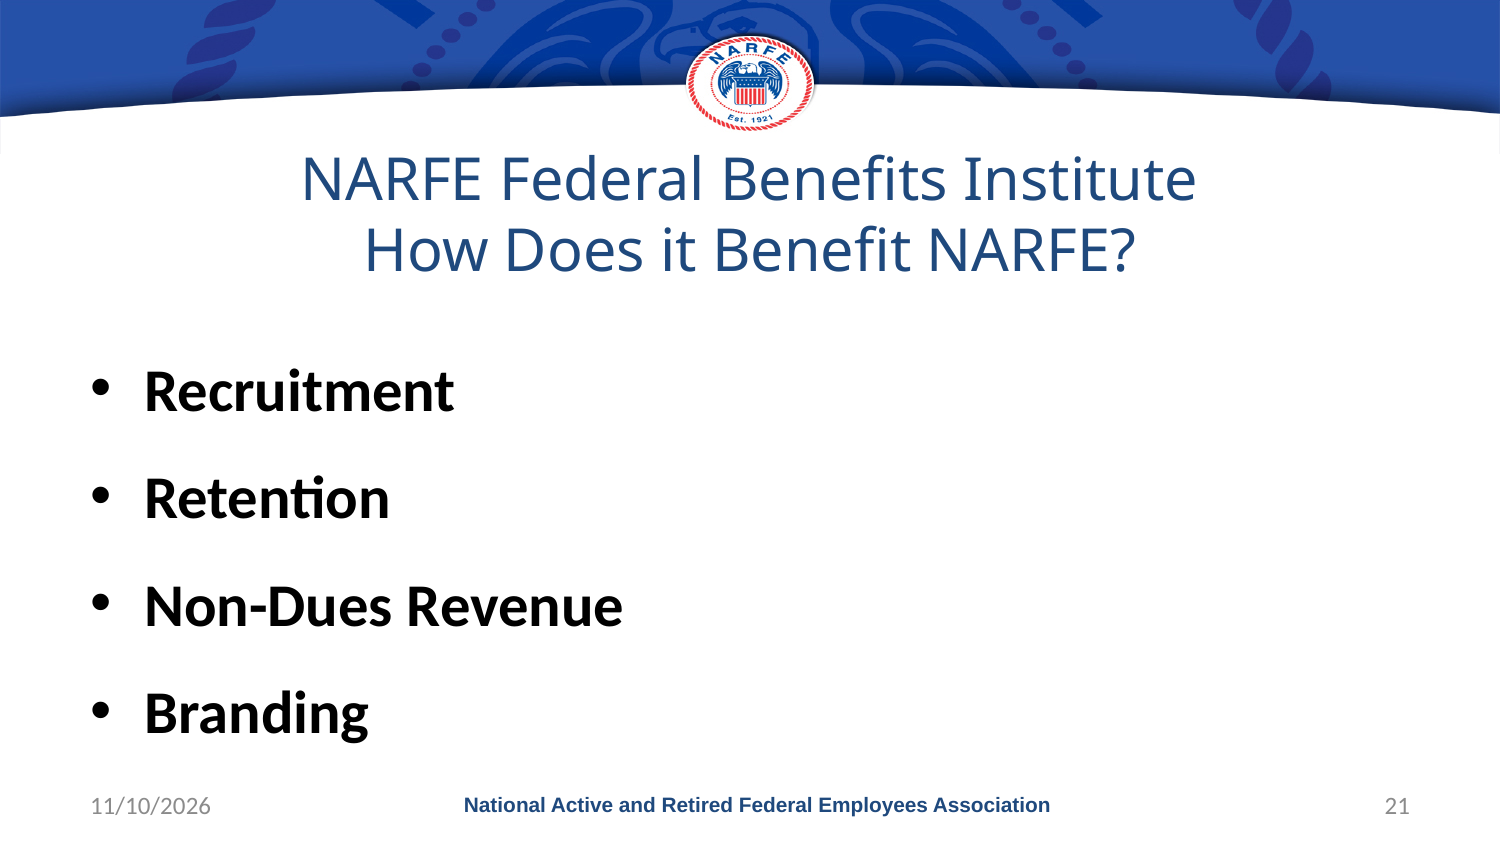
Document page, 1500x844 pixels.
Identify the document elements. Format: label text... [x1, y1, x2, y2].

picture [0, 0, 1500, 154]
list Recruitment Retention Non-Dues Revenue Branding [75, 301, 1425, 754]
title NARFE Federal Benefits Institute How Does it Benefit NARFE? [75, 133, 1425, 292]
slide_number 21 [1074, 782, 1425, 827]
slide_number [75, 782, 425, 827]
footer National Active and Retired Federal Employees Association [439, 782, 1074, 827]
